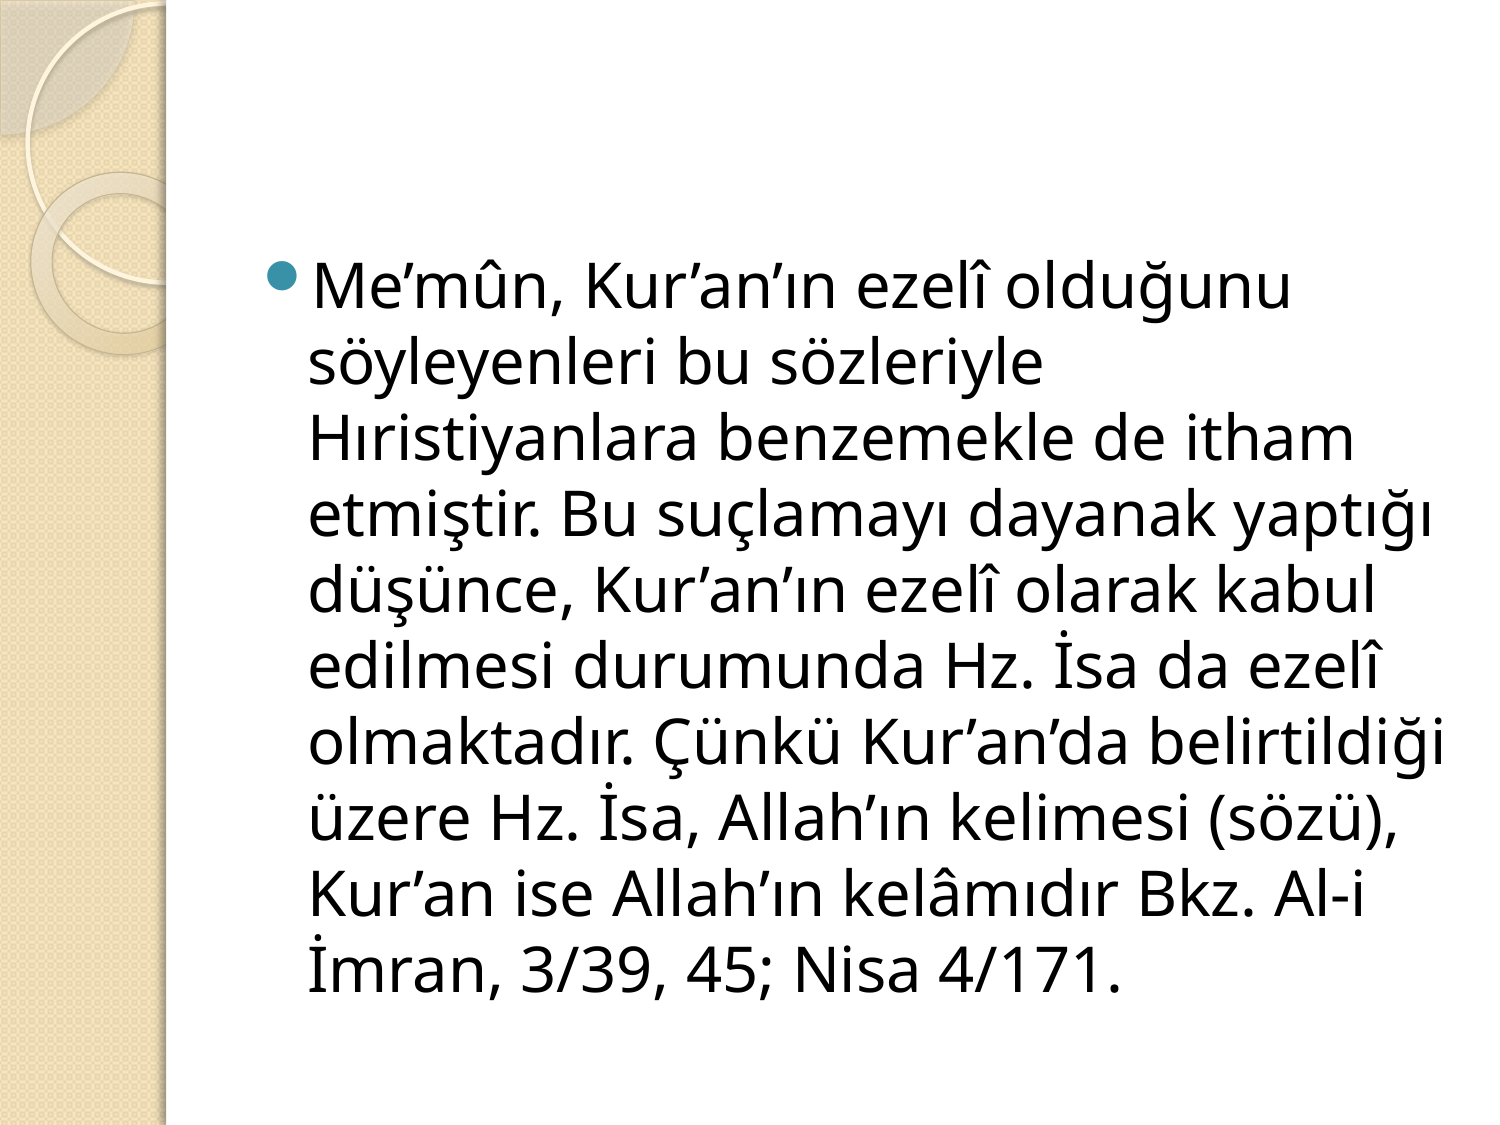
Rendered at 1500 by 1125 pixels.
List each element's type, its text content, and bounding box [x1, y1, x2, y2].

list Me’mûn, Kur’an’ın ezelî olduğunu söyleyenleri bu sözleriyle Hıristiyanlara benzemekle de itham etmiştir. Bu suçlamayı dayanak yaptığı düşünce, Kur’an’ın ezelî olarak kabul edilmesi durumunda Hz. İsa da ezelî olmaktadır. Çünkü Kur’an’da belirtildiği üzere Hz. İsa, Allah’ın kelimesi (sözü), Kur’an ise Allah’ın kelâmıdır Bkz. Al-i İmran, 3/39, 45; Nisa 4/171. [235, 237, 1466, 1025]
